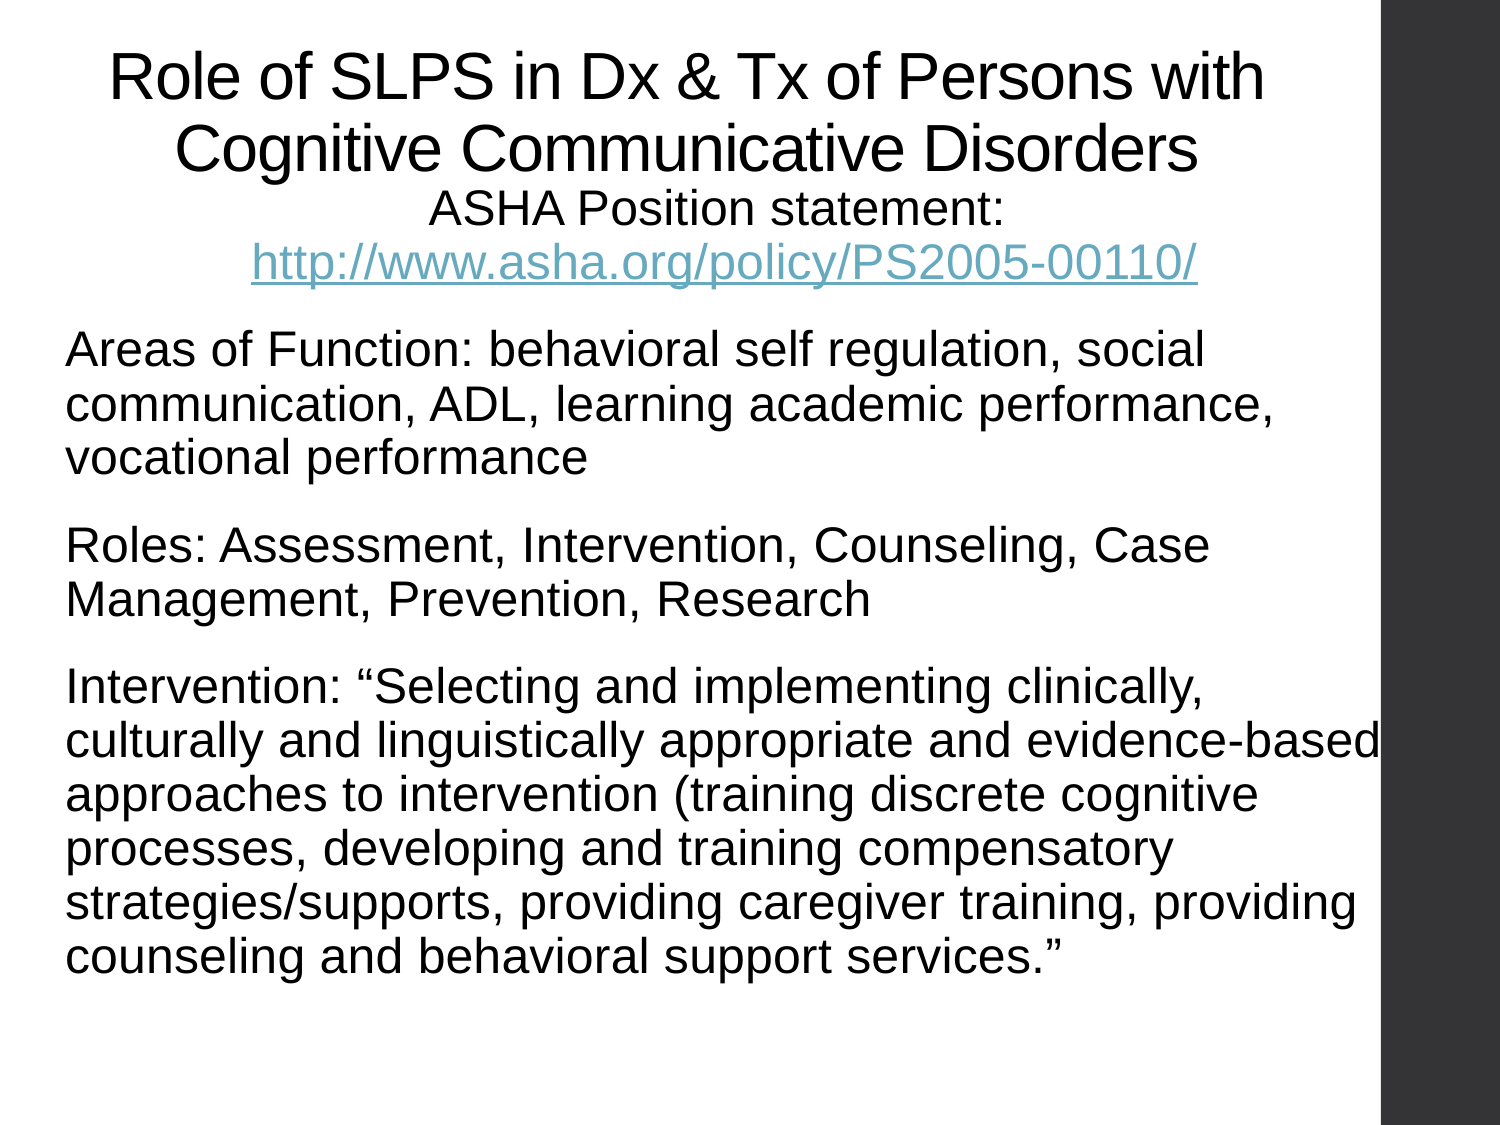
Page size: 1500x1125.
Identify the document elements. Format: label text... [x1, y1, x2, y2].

list ASHA Position statement: http://www.asha.org/policy/PS2005-00110/ Areas of Function: behavioral self regulation, social communication, ADL, learning academic performance, vocational performance Roles: Assessment, Intervention, Counseling, Case Management, Prevention, Research Intervention: “Selecting and implementing clinically, culturally and linguistically appropriate and evidence-based approaches to intervention (training discrete cognitive processes, developing and training compensatory strategies/supports, providing caregiver training, providing counseling and behavioral support services.” [50, 174, 1400, 1088]
title Role of SLPS in Dx & Tx of Persons with Cognitive Communicative Disorders [12, 6, 1362, 194]
